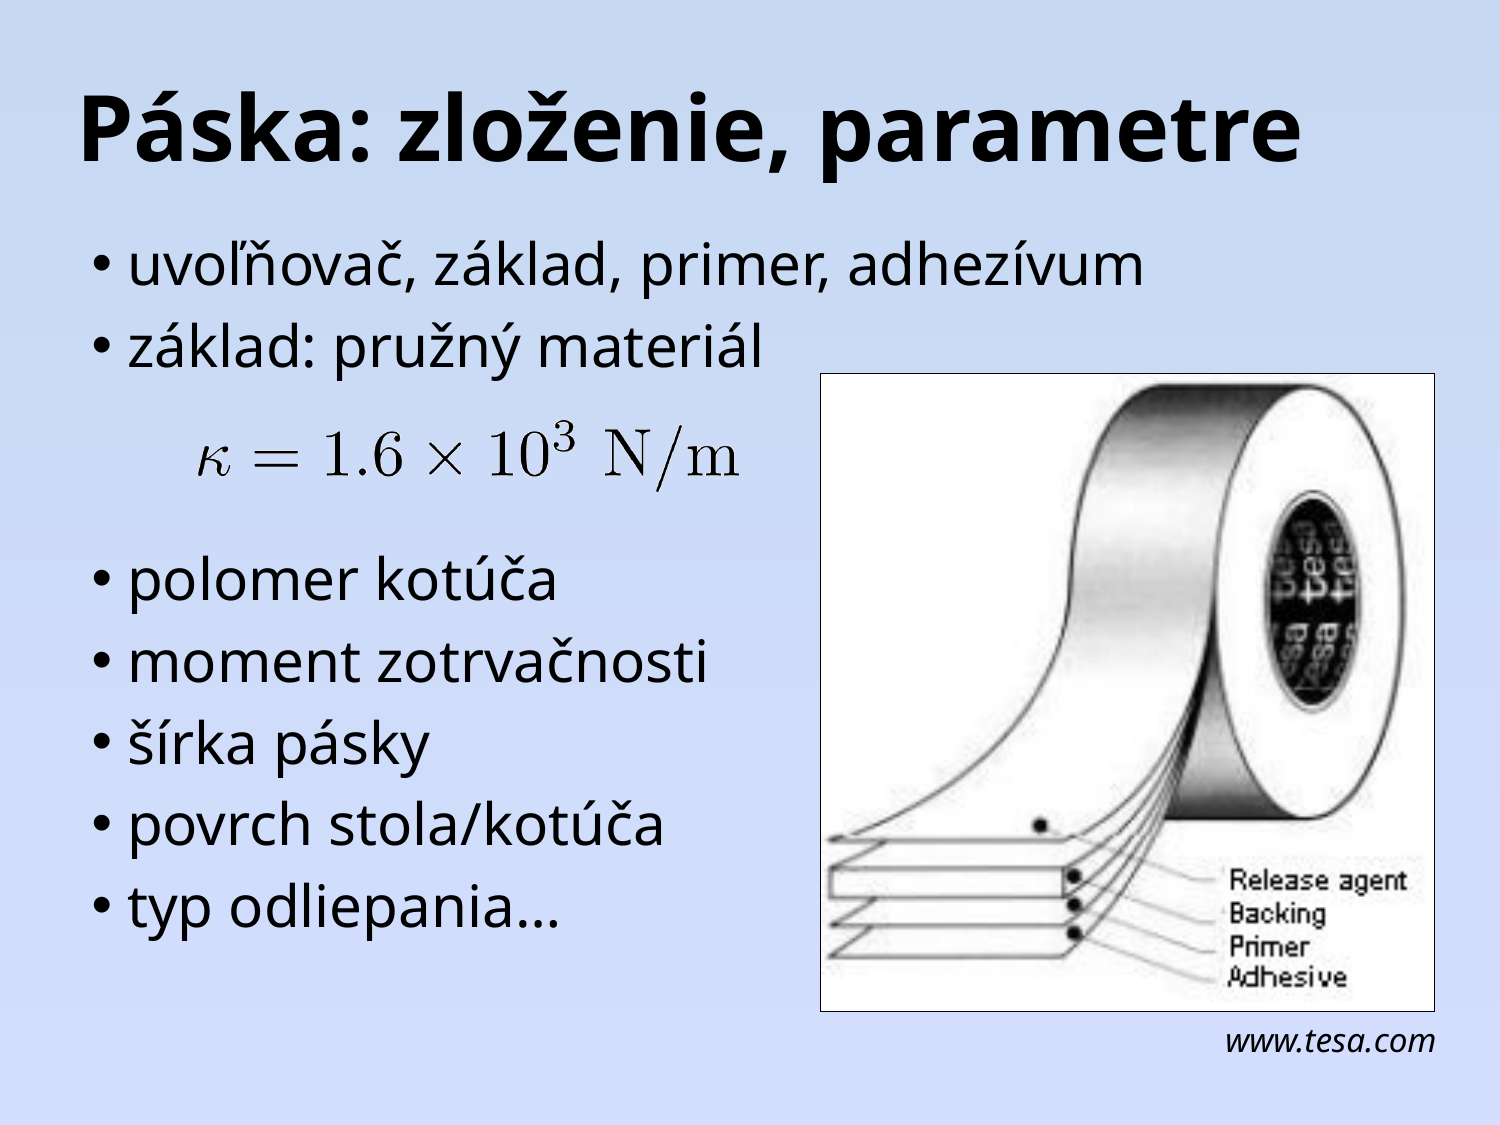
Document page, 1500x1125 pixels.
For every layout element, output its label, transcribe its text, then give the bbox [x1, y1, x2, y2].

text_box www.tesa.com [1210, 1011, 1500, 1066]
picture [194, 420, 739, 492]
title Páska: zloženie, parametre [61, 30, 1412, 219]
list uvoľňovač, základ, primer, adhezívum základ: pružný materiál polomer kotúča moment zotrvačnosti šírka pásky povrch stola/kotúča typ odliepania… [76, 219, 1427, 963]
picture [820, 373, 1435, 1012]
